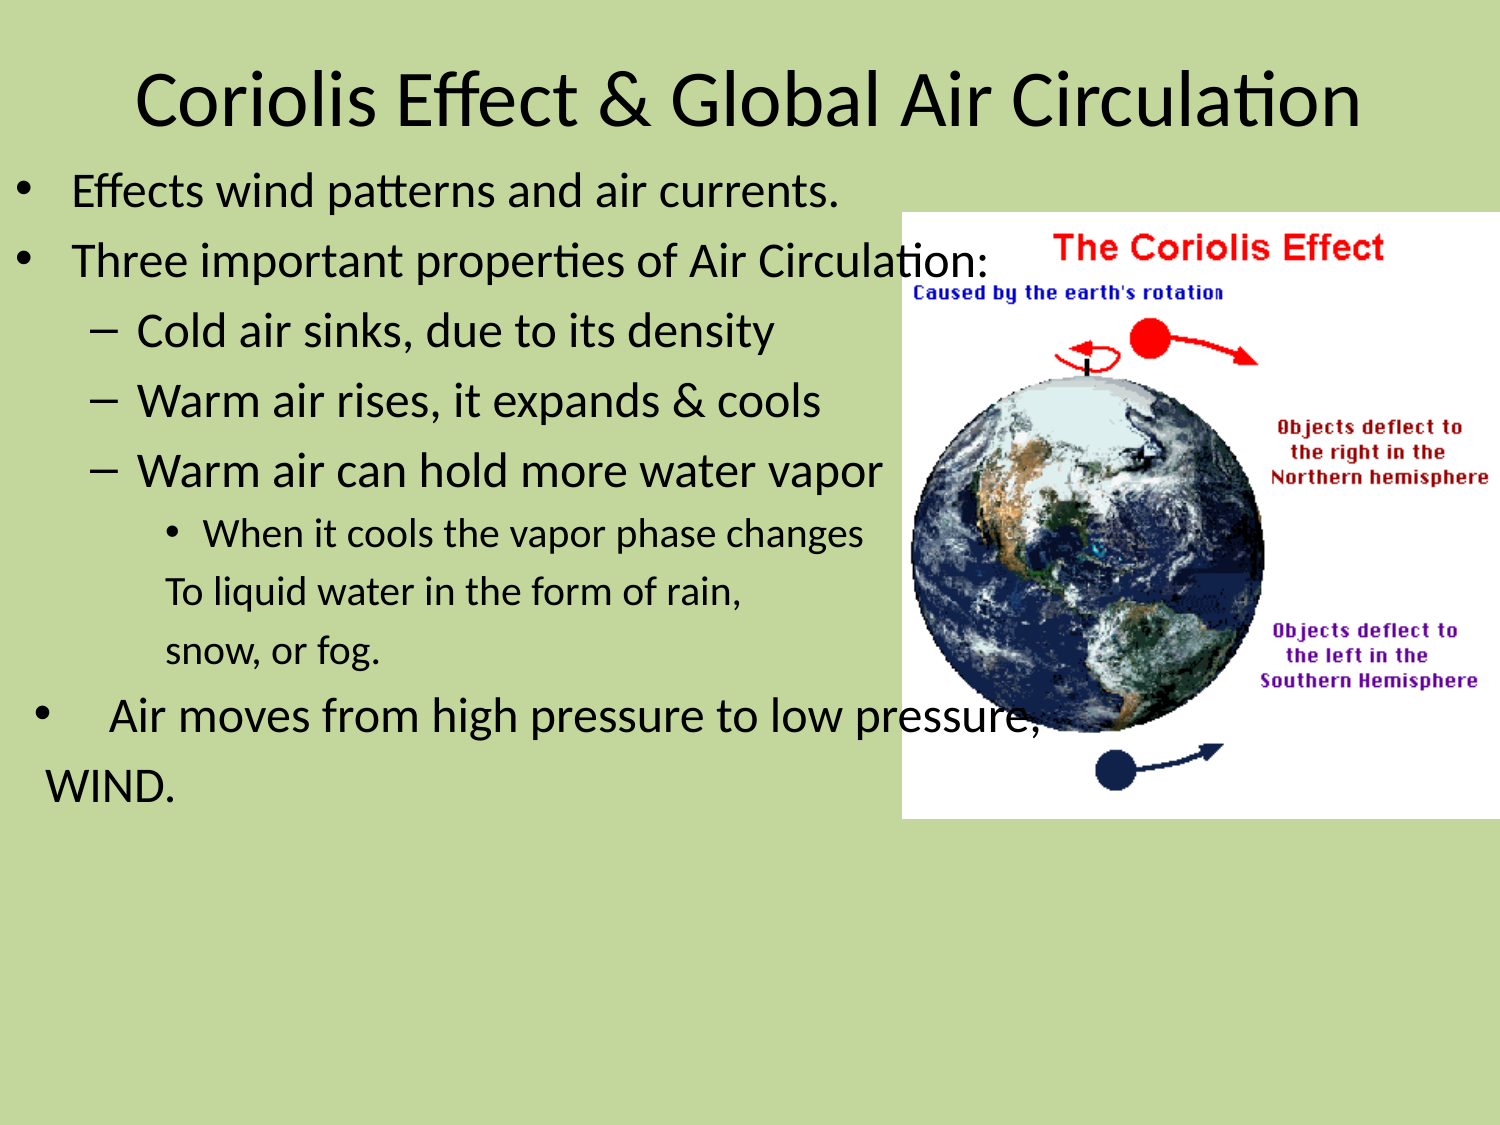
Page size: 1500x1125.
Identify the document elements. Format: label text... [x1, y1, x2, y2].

list Effects wind patterns and air currents. Three important properties of Air Circulation: Cold air sinks, due to its density Warm air rises, it expands & cools Warm air can hold more water vapor When it cools the vapor phase changes To liquid water in the form of rain, snow, or fog. Air moves from high pressure to low pressure, WIND. [0, 149, 1500, 1013]
title Coriolis Effect & Global Air Circulation [75, 0, 1425, 149]
picture [901, 212, 1500, 819]
